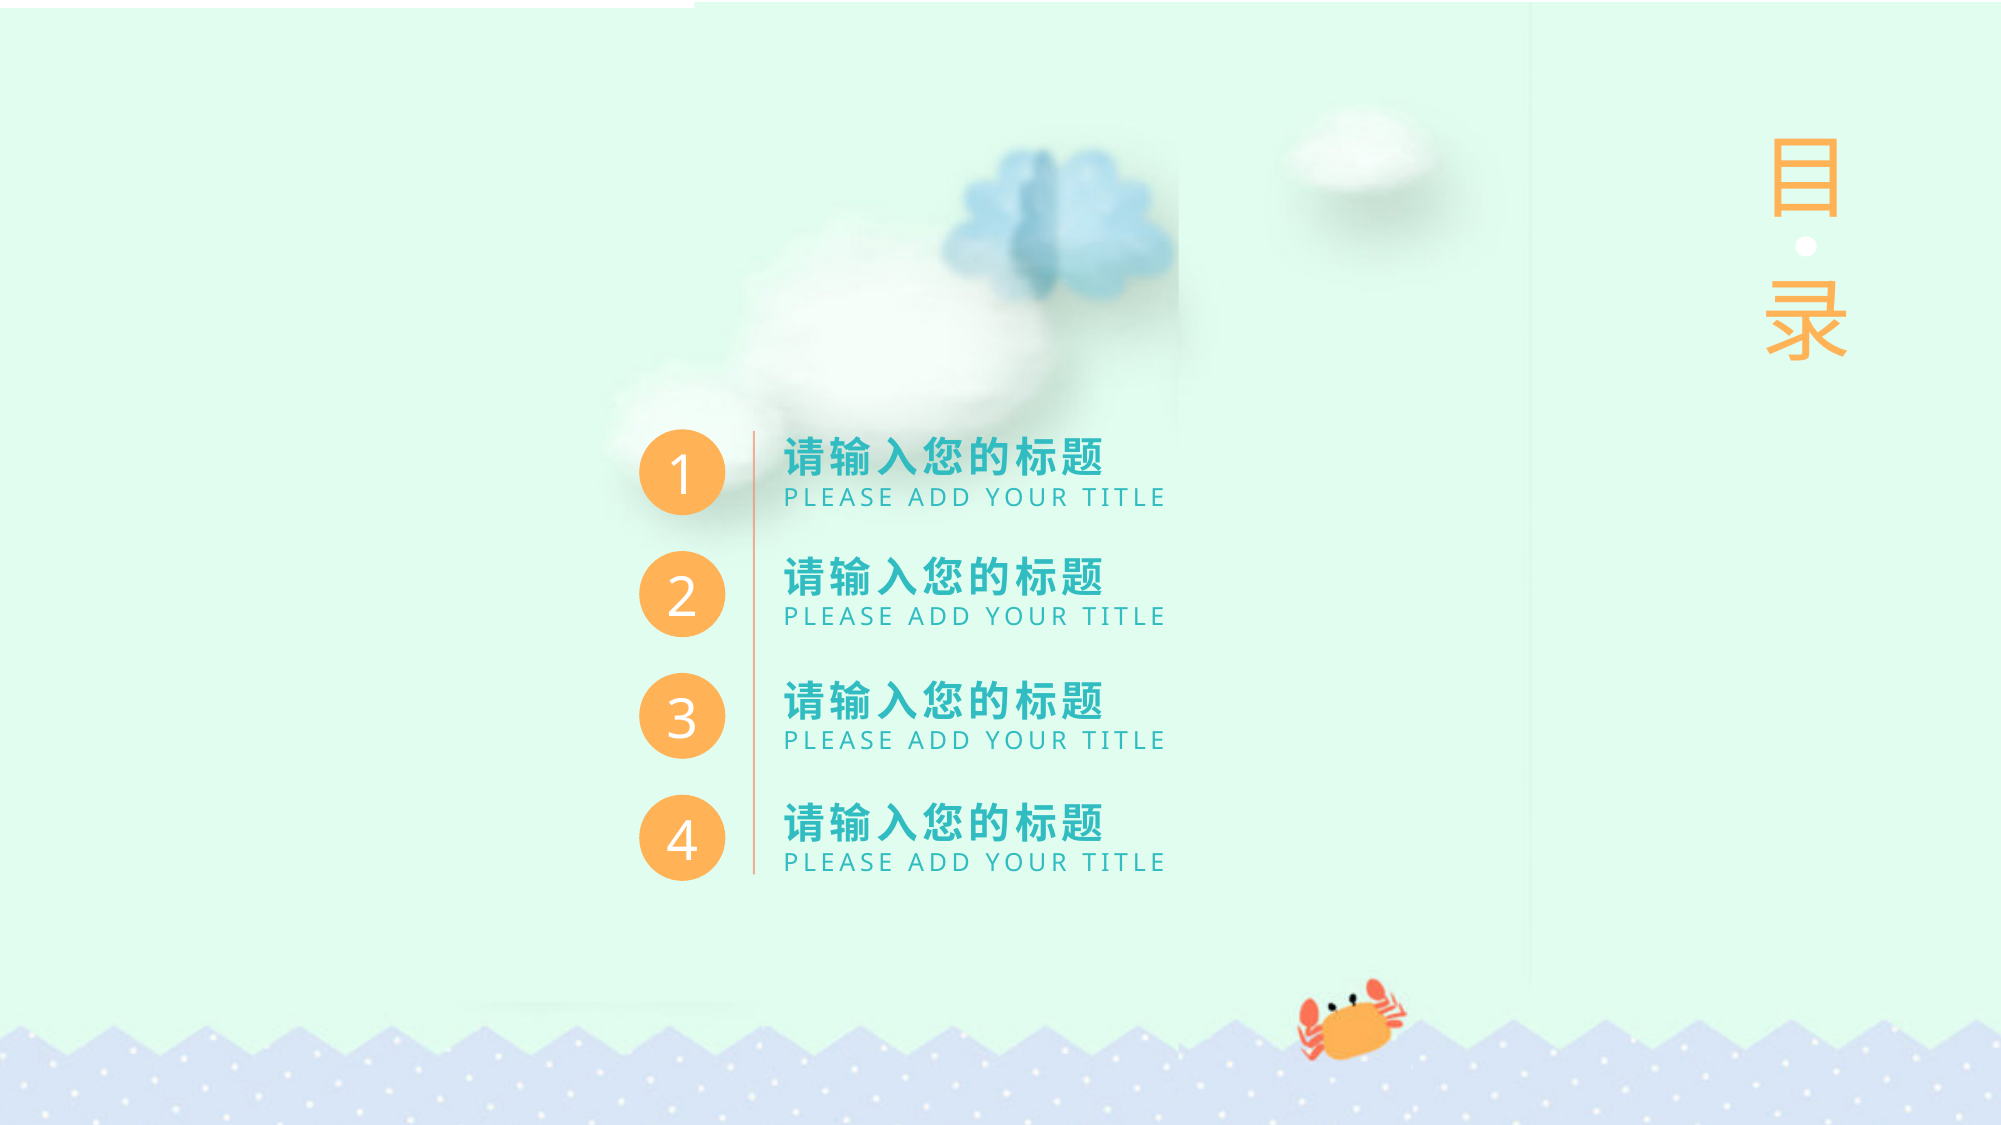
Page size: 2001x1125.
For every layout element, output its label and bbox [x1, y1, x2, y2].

text_box [1745, 111, 1869, 382]
picture [0, 0, 2001, 1125]
text_box [639, 423, 1327, 886]
